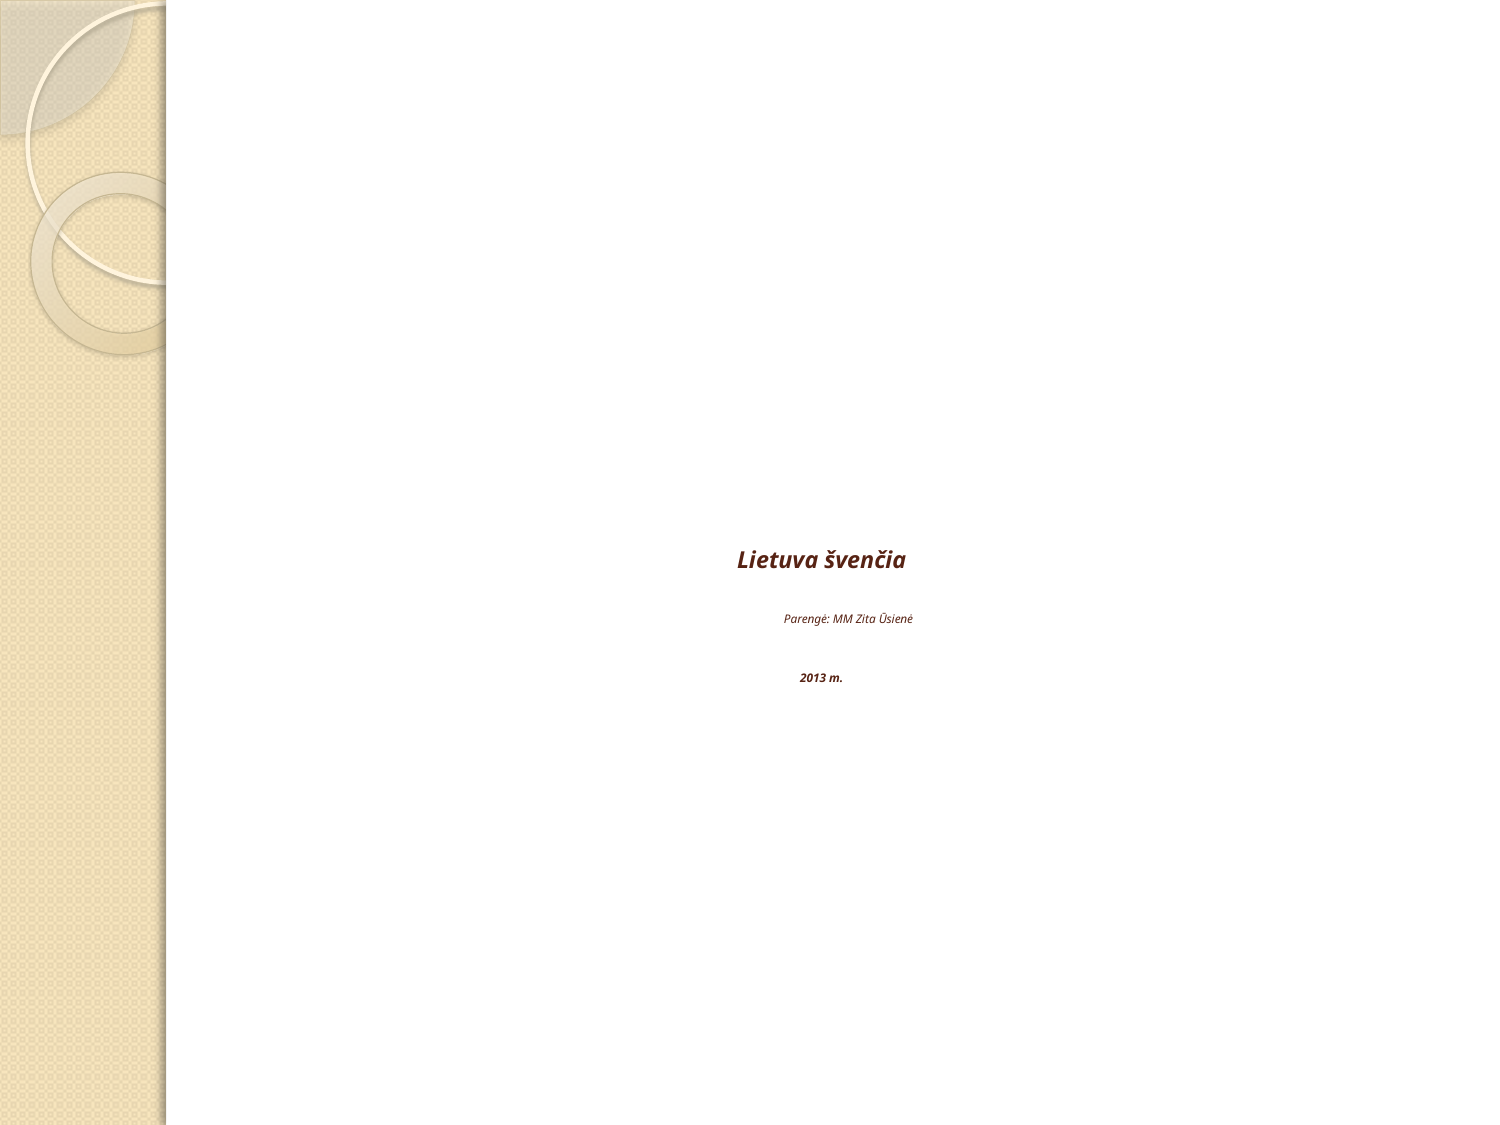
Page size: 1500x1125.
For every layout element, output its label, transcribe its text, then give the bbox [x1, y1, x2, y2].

title Lietuva švenčia Parengė: MM Zita Ūsienė 2013 m. [206, 479, 1437, 752]
